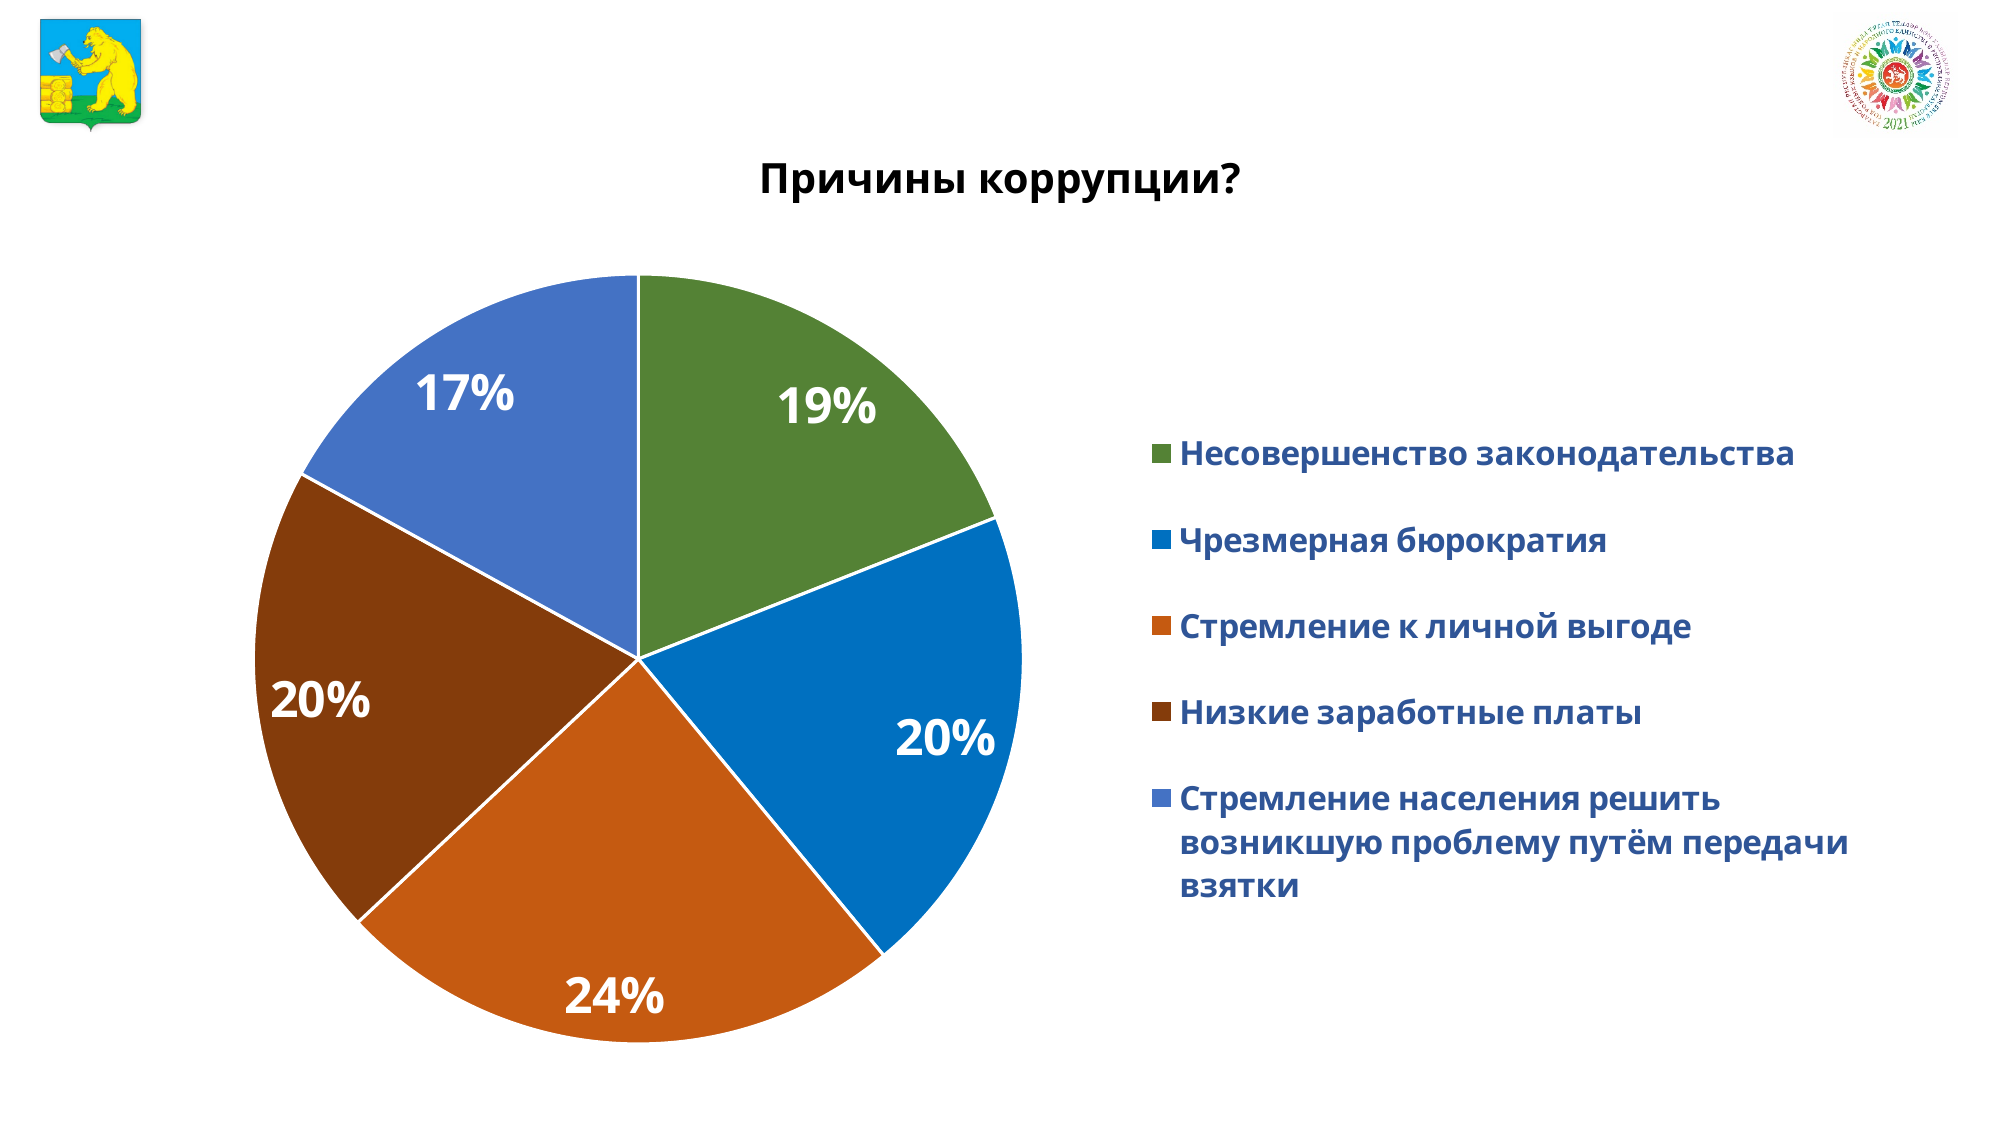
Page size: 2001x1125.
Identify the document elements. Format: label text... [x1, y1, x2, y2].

chart [114, 249, 1908, 1092]
text_box Причины коррупции? [0, 137, 2000, 210]
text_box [40, 12, 1958, 138]
